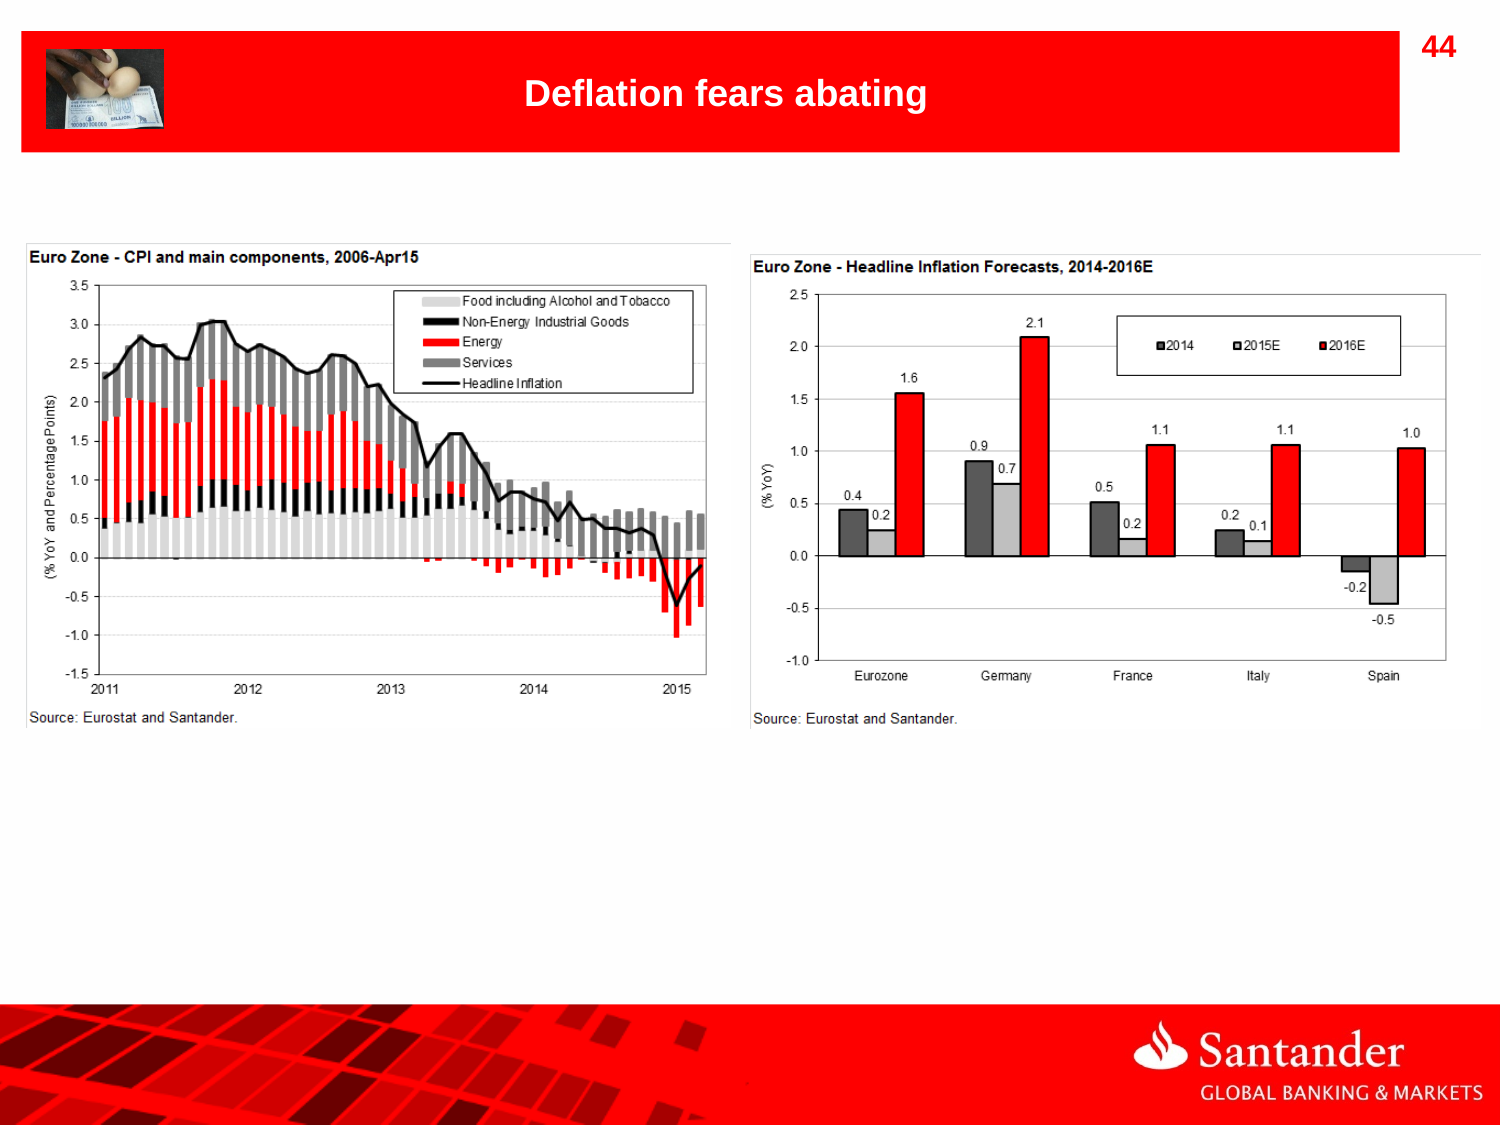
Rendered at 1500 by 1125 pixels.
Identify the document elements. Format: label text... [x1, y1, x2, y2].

picture [0, 0, 1500, 1125]
text_box Deflation fears abating [21, 31, 1400, 153]
slide_number 44 [1328, 21, 1472, 97]
